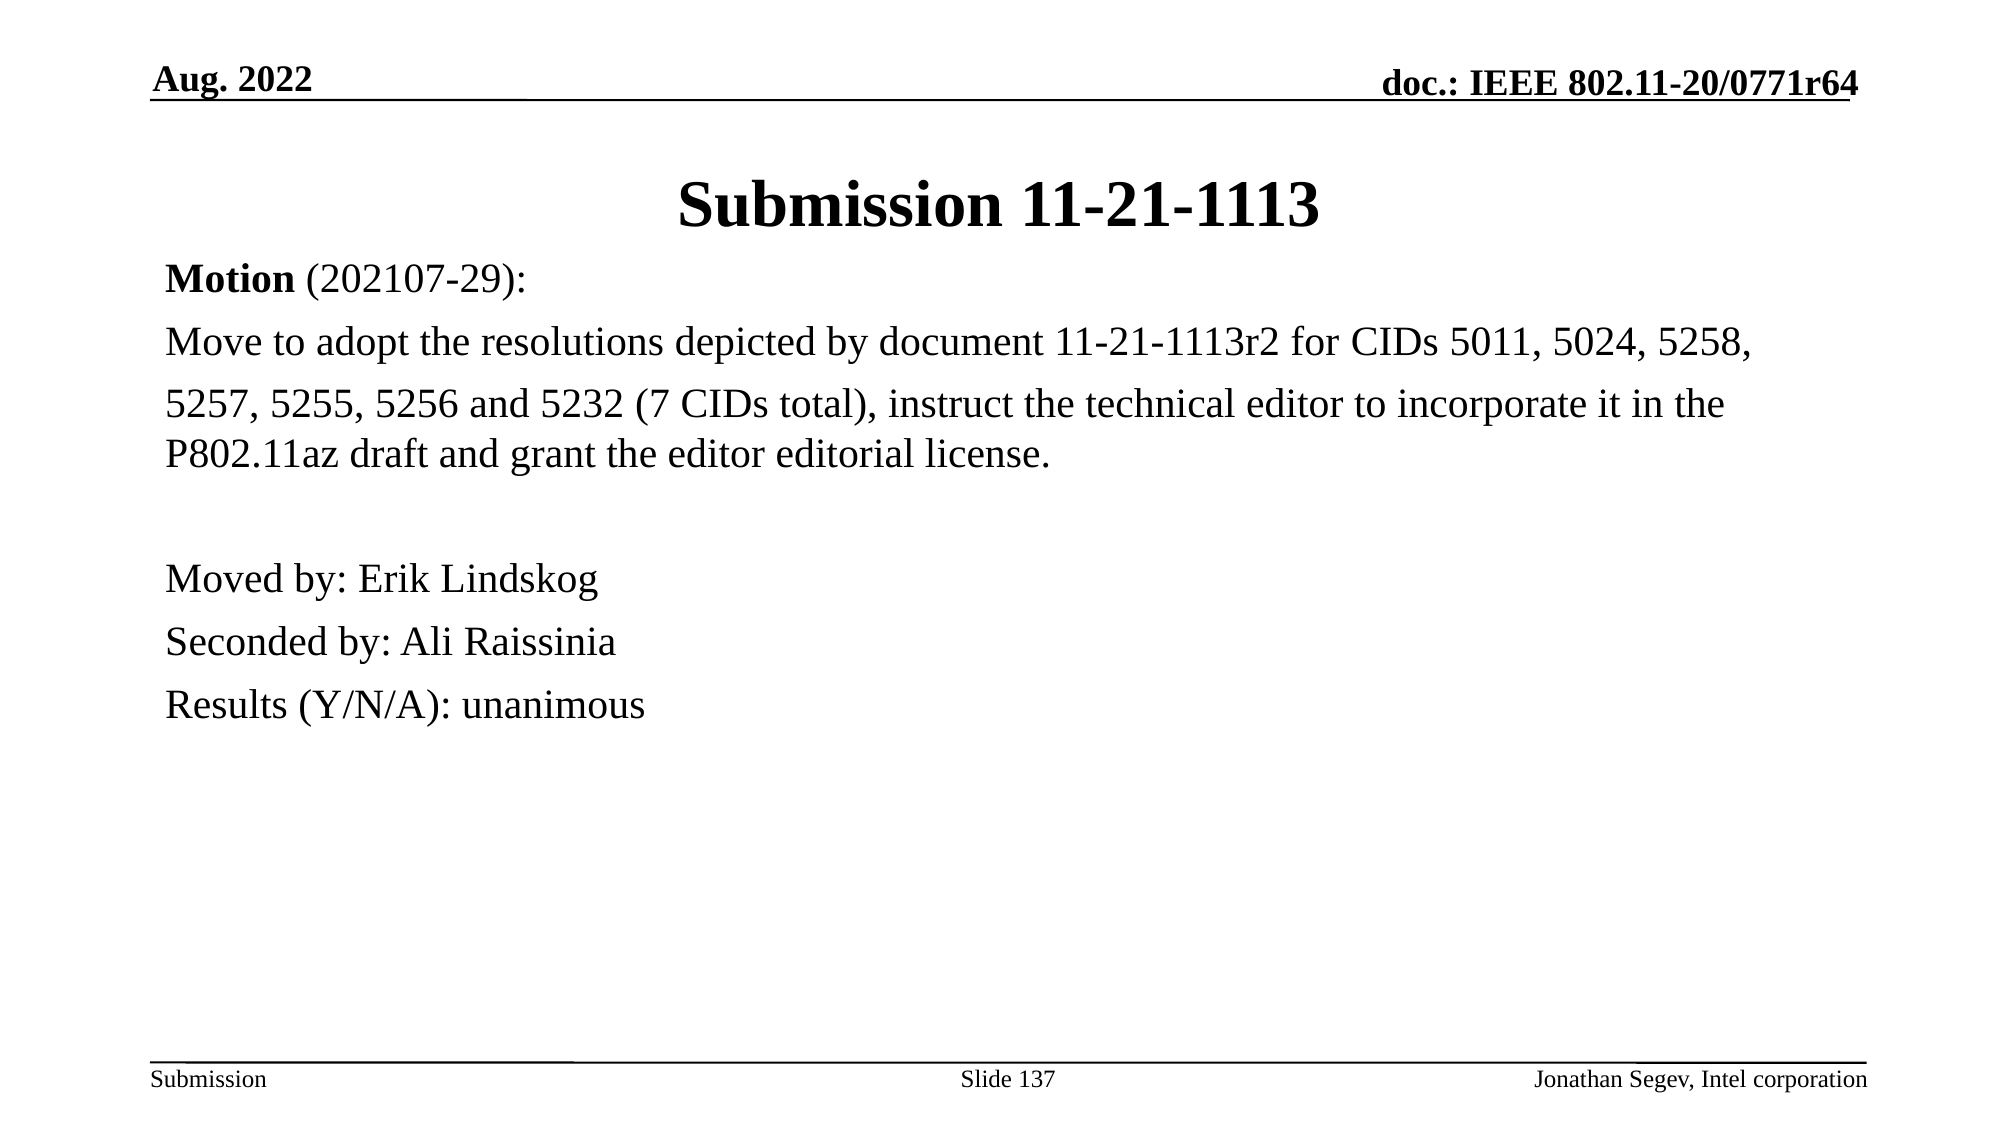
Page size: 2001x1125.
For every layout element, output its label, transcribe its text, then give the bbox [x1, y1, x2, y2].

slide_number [152, 54, 563, 100]
footer Jonathan Segev, Intel corporation [1171, 1061, 1869, 1093]
title Submission 11-21-1113 [149, 112, 1850, 243]
slide_number Slide 137 [950, 1061, 1067, 1123]
list Motion (202107-29): Move to adopt the resolutions depicted by document 11-21-1113r2 for CIDs 5011, 5024, 5258, 5257, 5255, 5256 and 5232 (7 CIDs total), instruct the technical editor to incorporate it in the P802.11az draft and grant the editor editorial license. Moved by: Erik Lindskog Seconded by: Ali Raissinia Results (Y/N/A): unanimous [149, 243, 1850, 1000]
